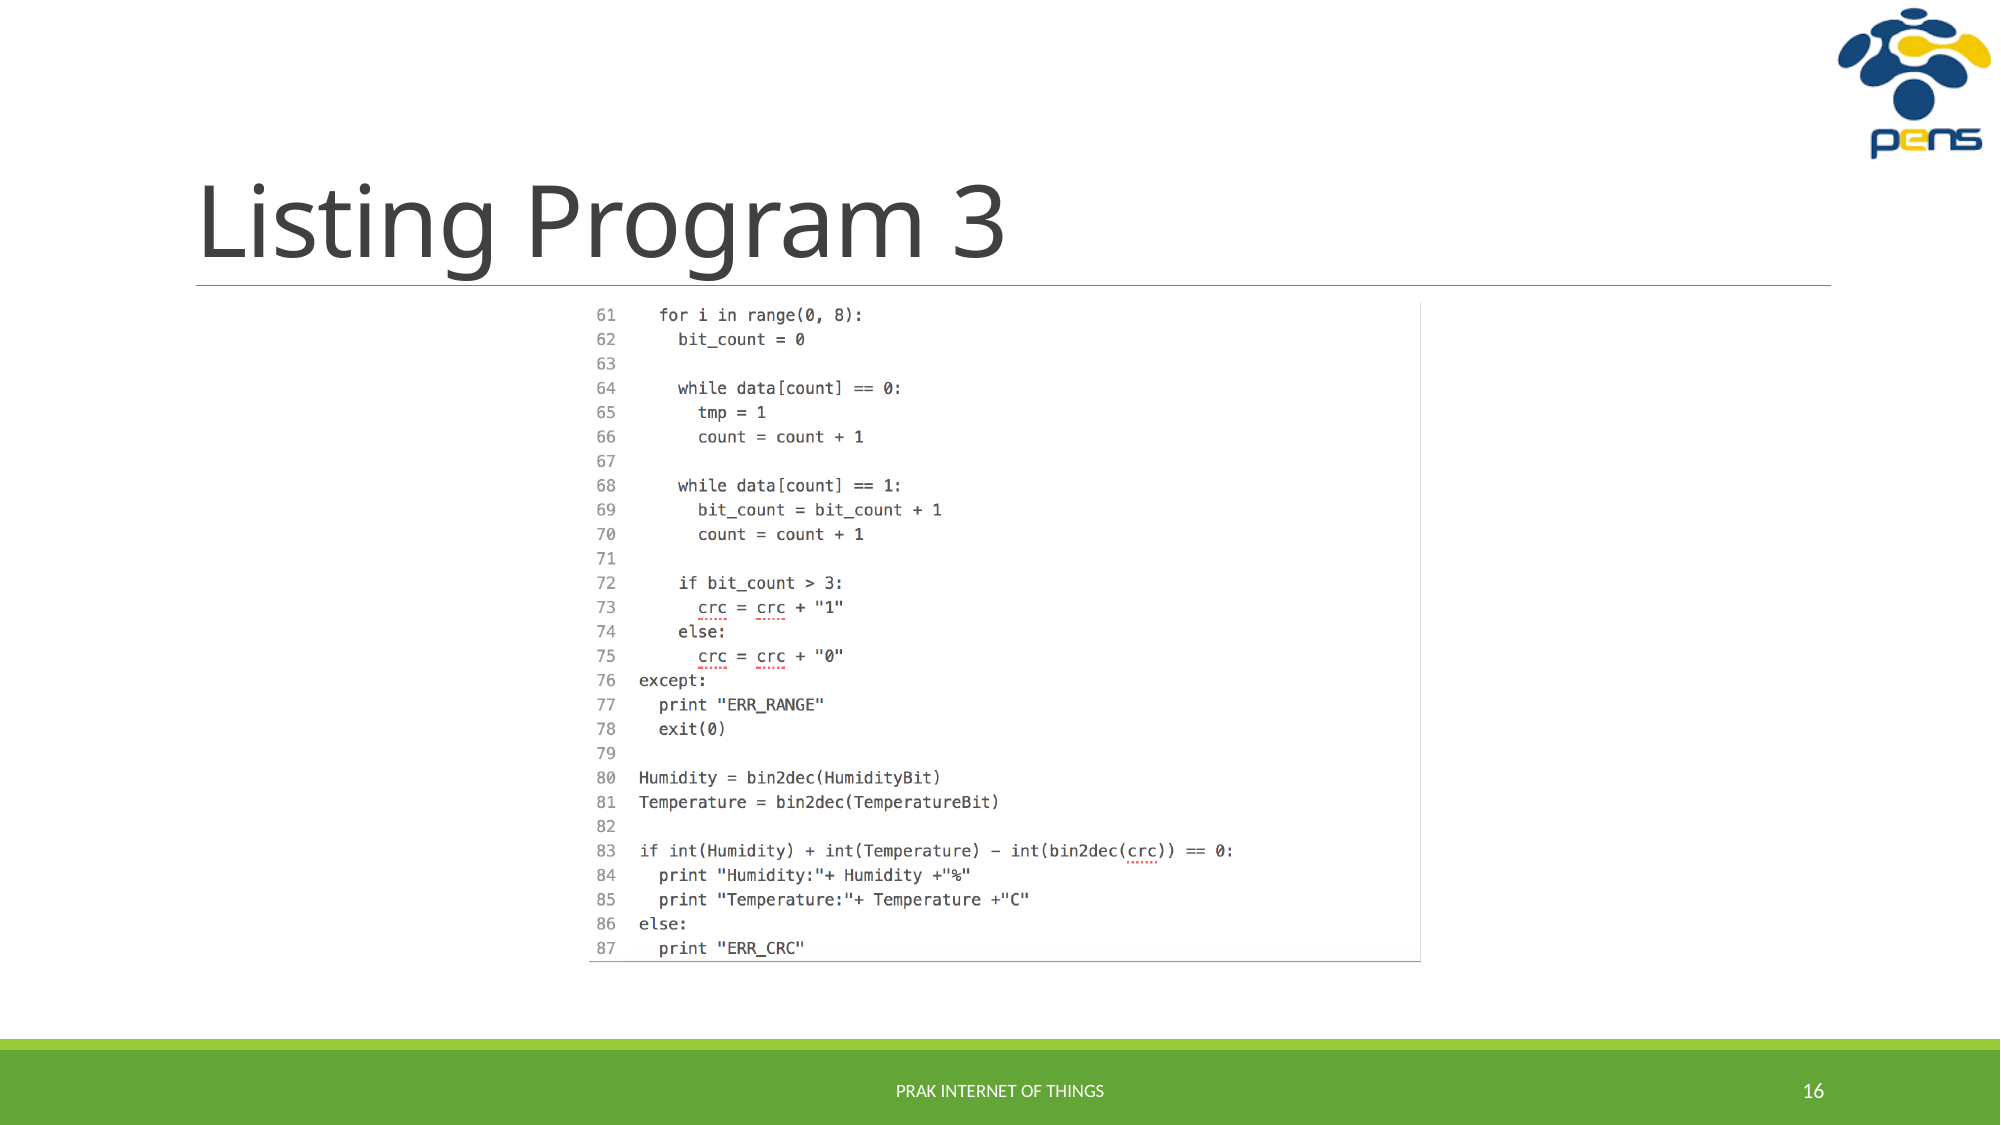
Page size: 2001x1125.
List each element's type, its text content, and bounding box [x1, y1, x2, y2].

slide_number 16 [1624, 1059, 1840, 1120]
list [588, 302, 1421, 964]
picture [1830, 2, 2000, 164]
footer Prak Internet of Things [604, 1059, 1396, 1120]
title Listing Program 3 [180, 47, 1830, 285]
